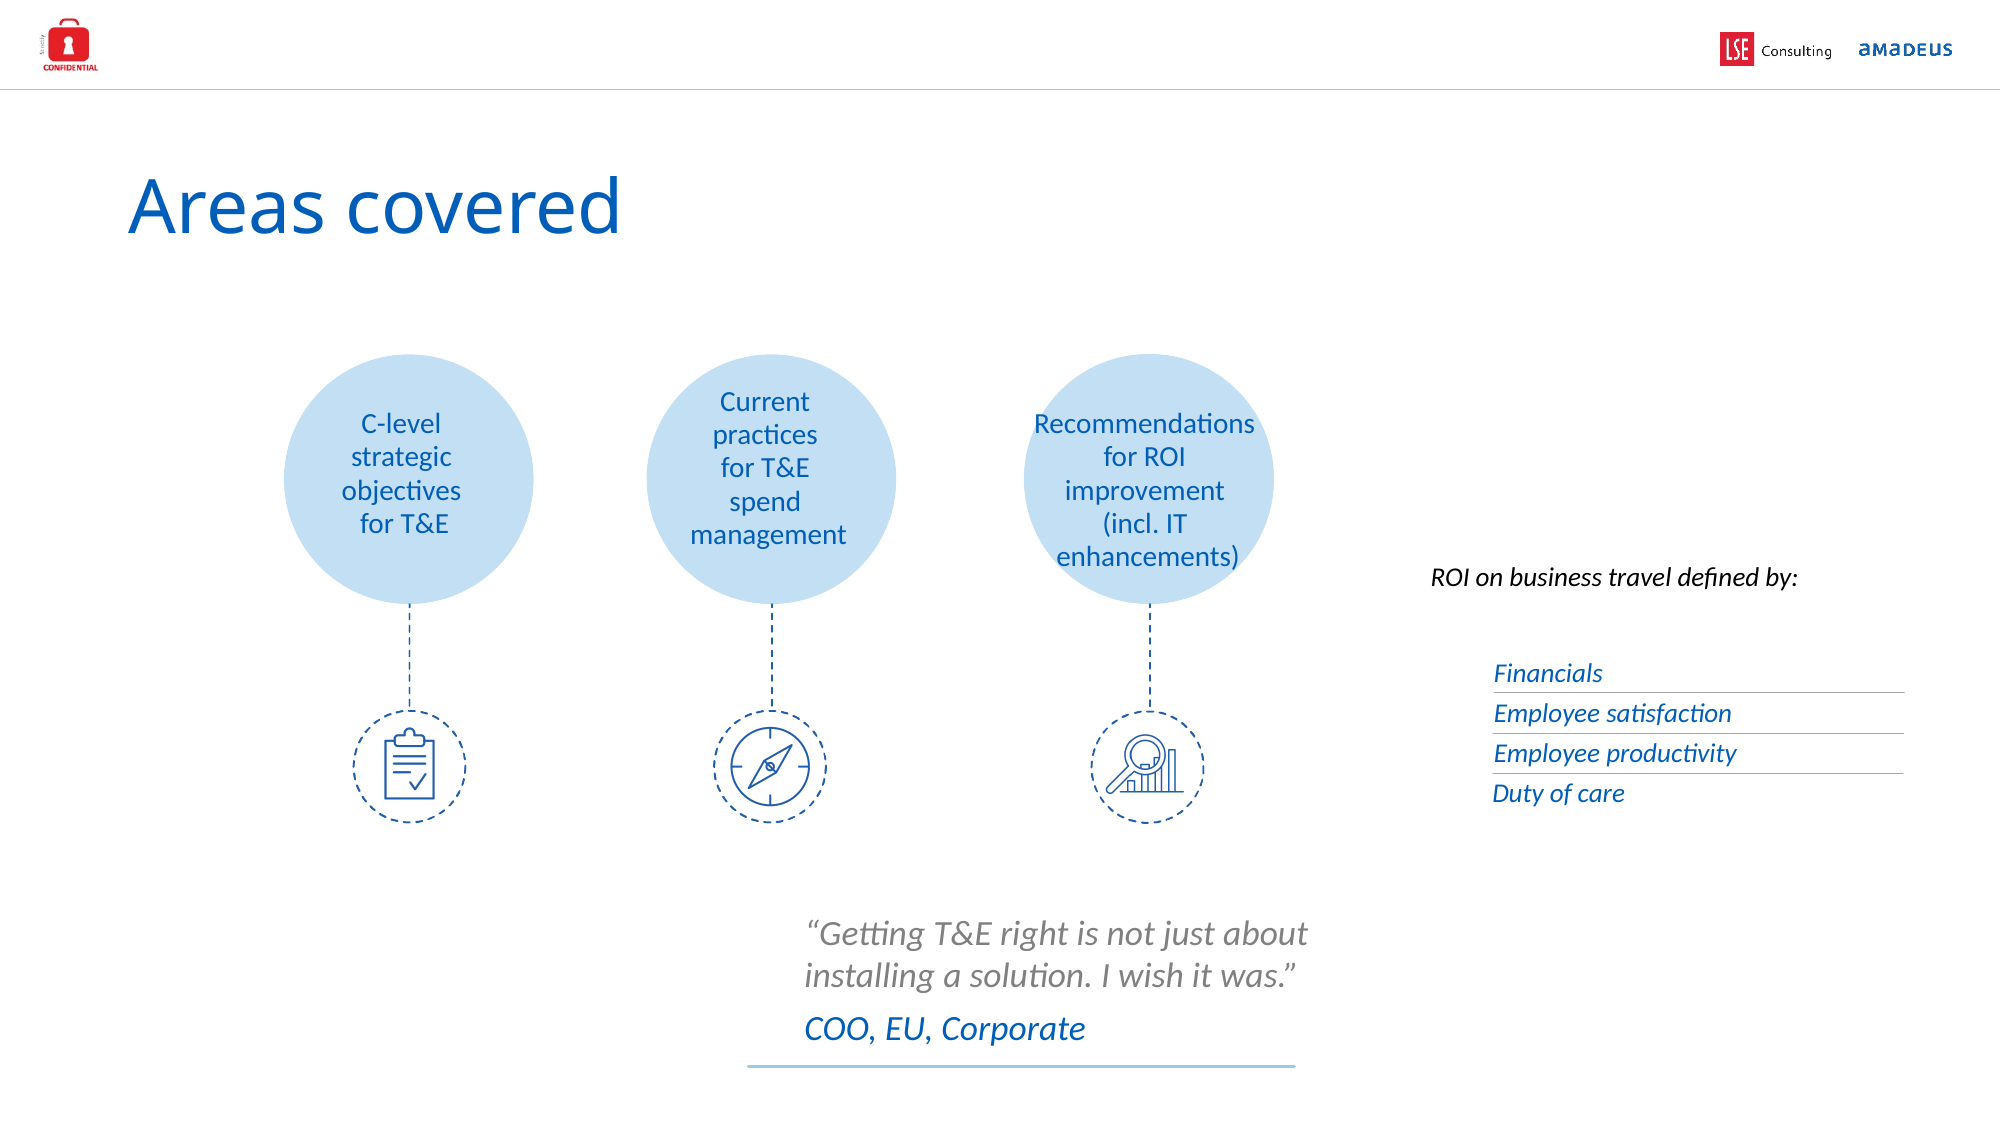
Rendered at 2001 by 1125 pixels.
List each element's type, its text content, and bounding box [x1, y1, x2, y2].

text_box Financials [1479, 647, 1726, 687]
text_box Employee satisfaction [1479, 687, 1767, 727]
text_box Duty of care [1477, 767, 1765, 816]
text_box Areas covered [113, 147, 830, 257]
text_box “Getting T&E right is not just about installing a solution. I wish it was.” COO, EU, Corporate [789, 902, 1345, 1056]
picture [261, 277, 551, 869]
picture [1720, 32, 1952, 66]
picture [1006, 296, 1295, 888]
text_box ROI on business travel defined by: [1415, 551, 1844, 600]
picture [621, 277, 929, 869]
text_box [0, 0, 2000, 89]
picture [28, 12, 106, 75]
text_box Employee productivity [1479, 727, 1767, 773]
